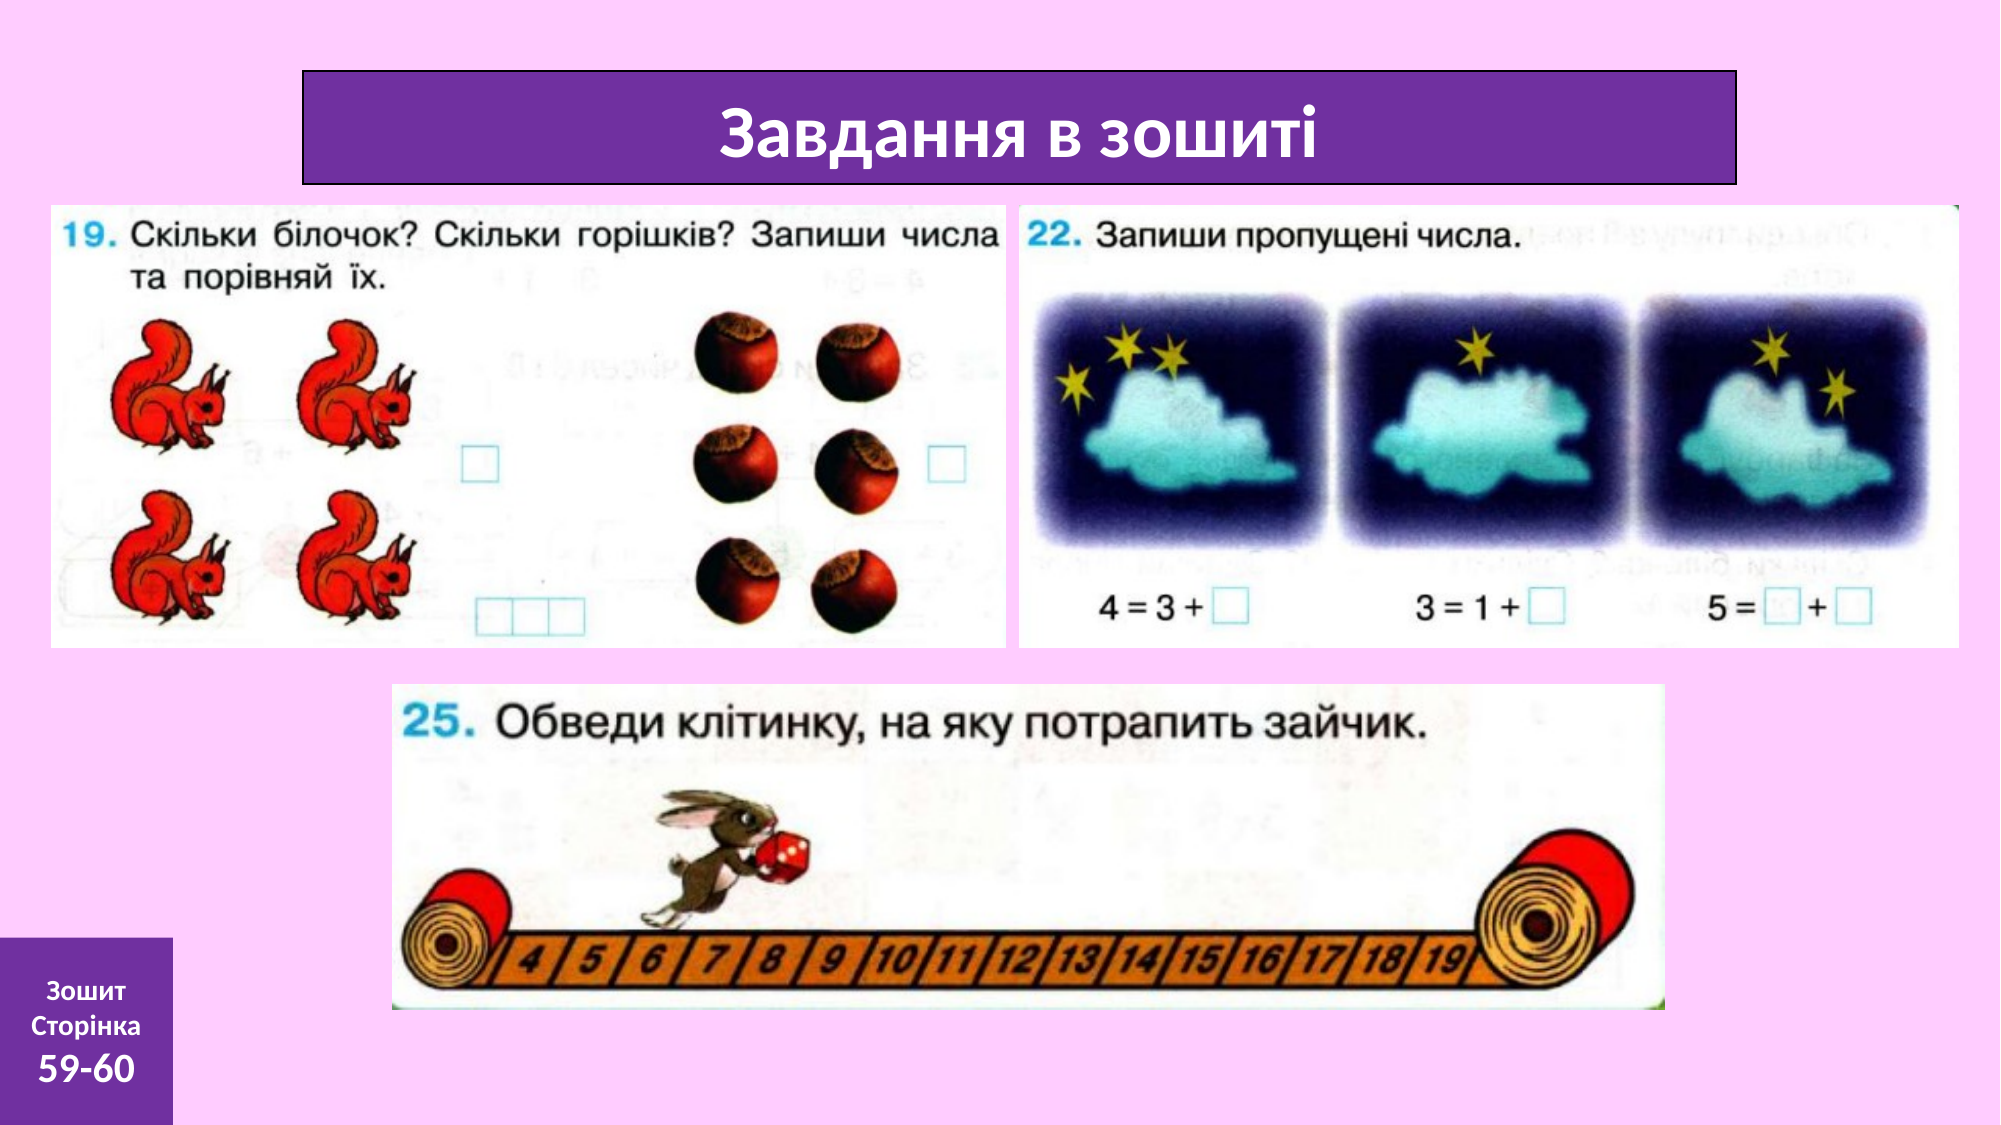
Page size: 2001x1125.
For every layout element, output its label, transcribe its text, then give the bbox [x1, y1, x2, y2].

picture [51, 205, 1006, 648]
text_box Зошит Сторінка 59-60 [0, 936, 174, 1125]
picture [1019, 205, 1959, 648]
text_box Завдання в зошиті [302, 70, 1737, 185]
picture [392, 684, 1665, 1010]
